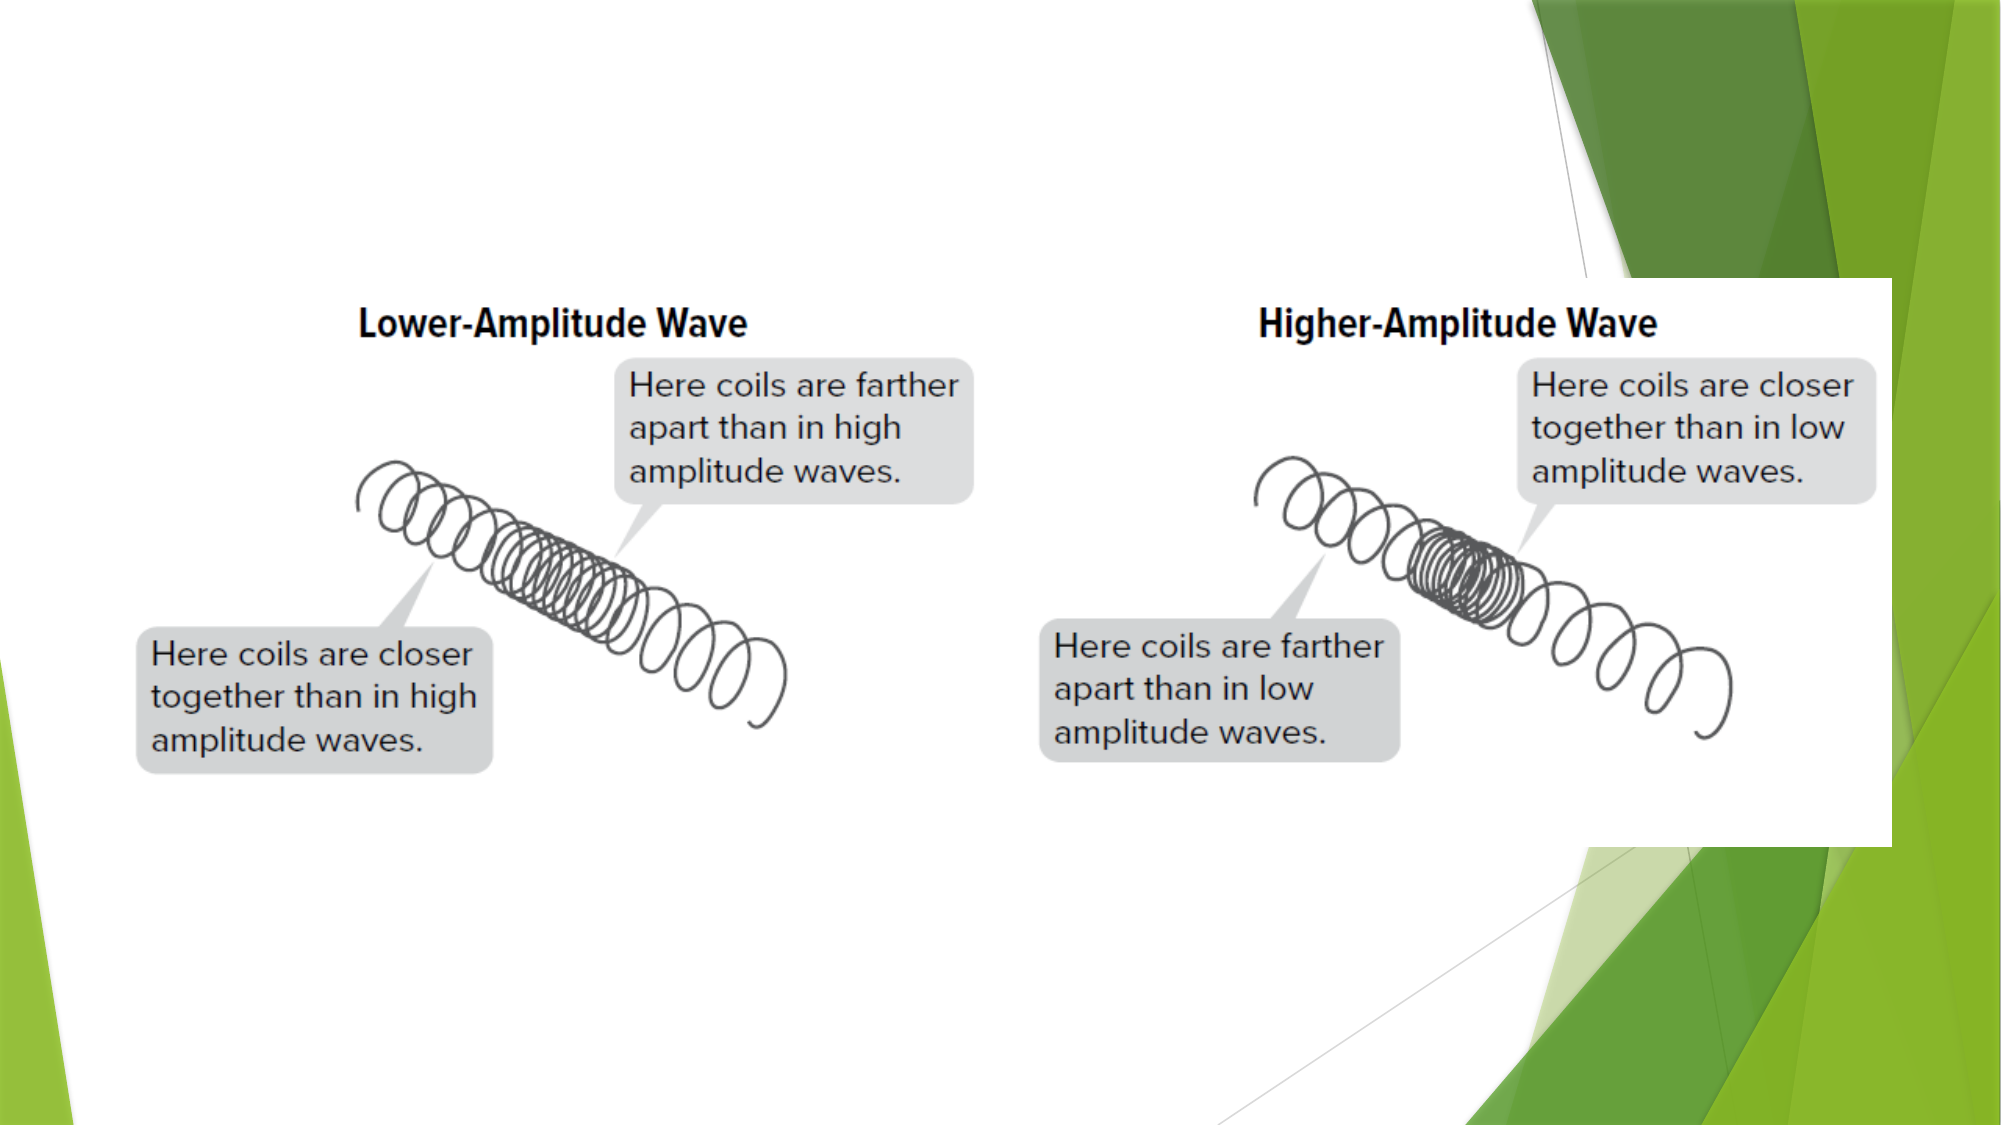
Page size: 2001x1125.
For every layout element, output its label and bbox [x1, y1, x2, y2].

picture [108, 277, 1892, 848]
